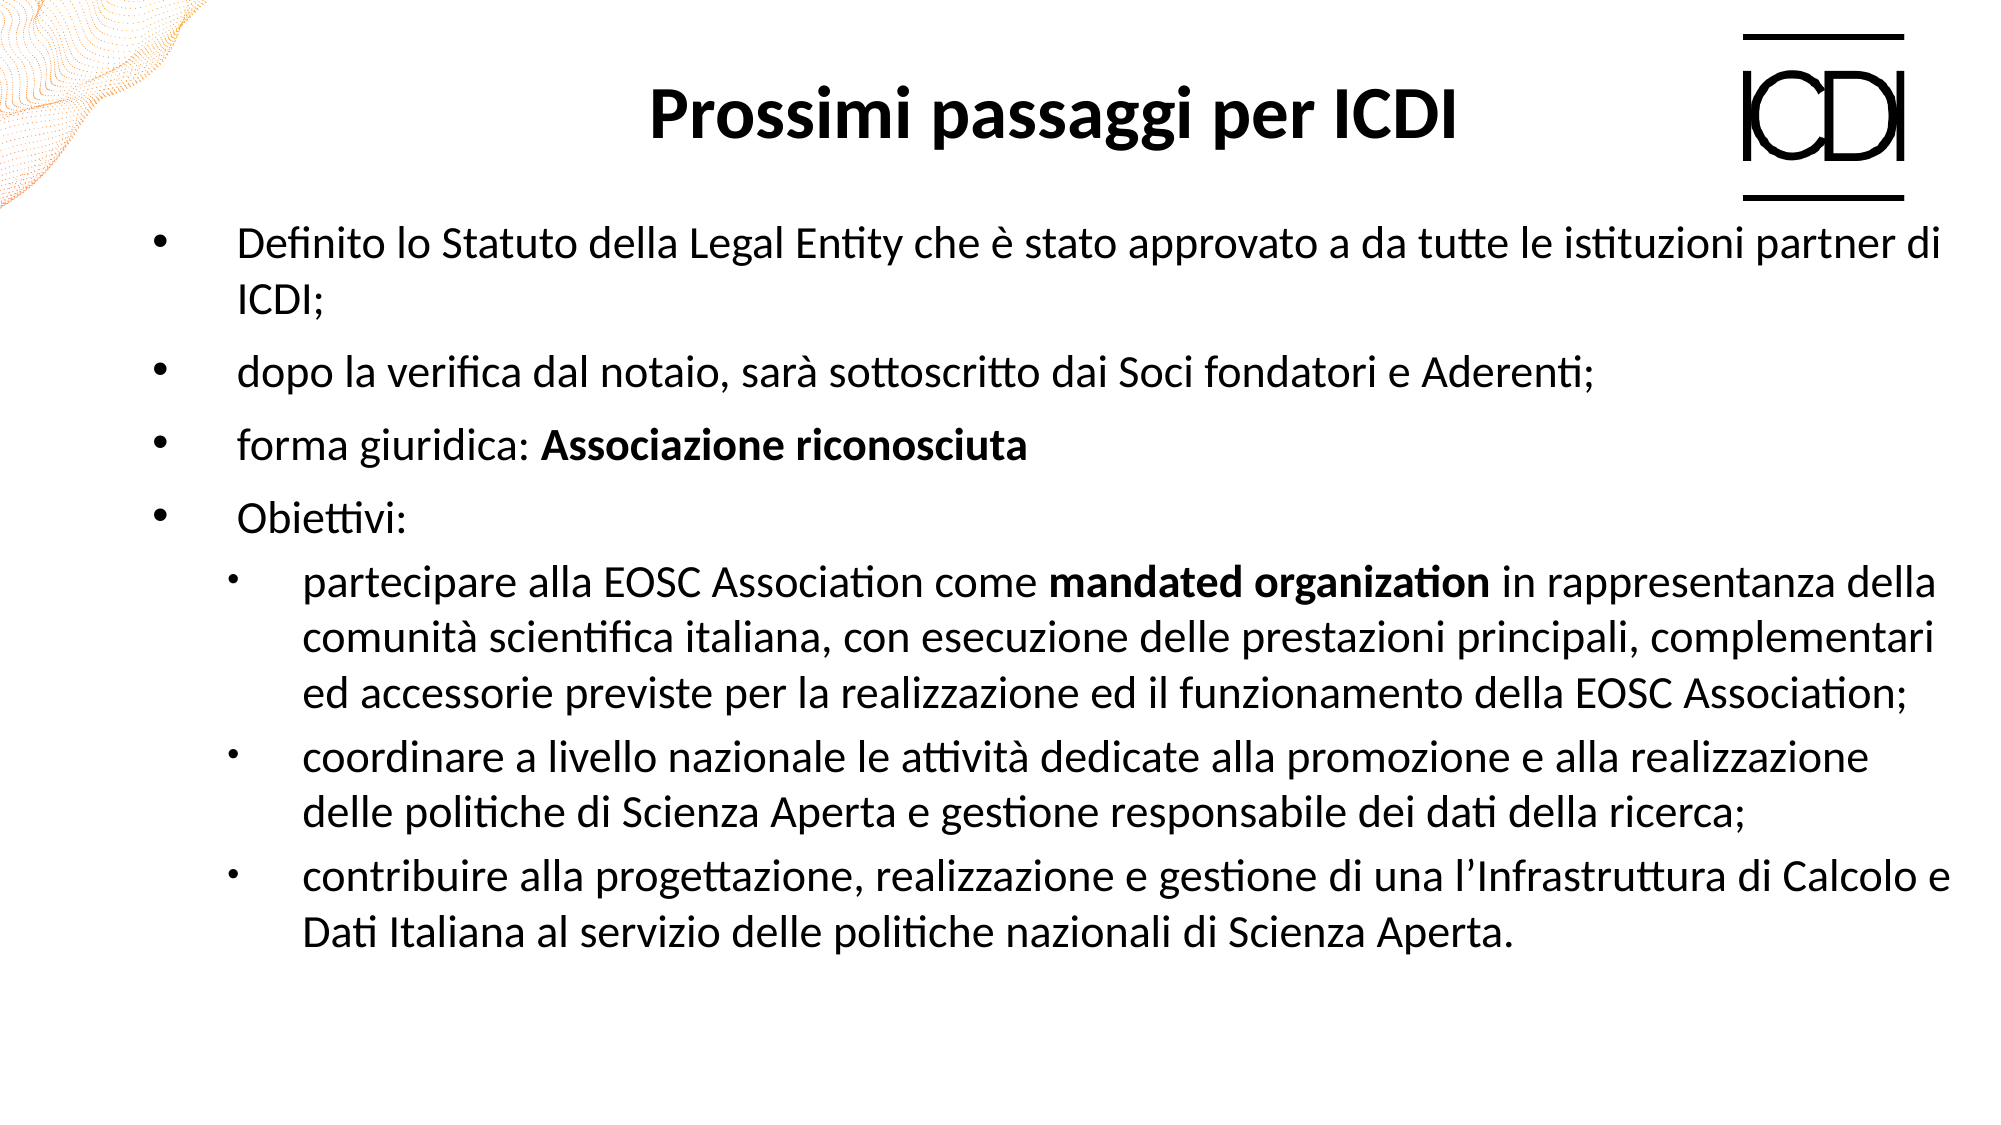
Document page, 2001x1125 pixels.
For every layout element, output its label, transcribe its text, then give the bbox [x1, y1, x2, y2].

title Prossimi passaggi per ICDI [137, 25, 1974, 204]
list Definito lo Statuto della Legal Entity che è stato approvato a da tutte le istituzioni partner di ICDI; dopo la verifica dal notaio, sarà sottoscritto dai Soci fondatori e Aderenti; forma giuridica: Associazione riconosciuta Obiettivi: partecipare alla EOSC Association come mandated organization in rappresentanza della comunità scientifica italiana, con esecuzione delle prestazioni principali, complementari ed accessorie previste per la realizzazione ed il funzionamento della EOSC Association; coordinare a livello nazionale le attività dedicate alla promozione e alla realizzazione delle politiche di Scienza Aperta e gestione responsabile dei dati della ricerca; contribuire alla progettazione, realizzazione e gestione di una l’Infrastruttura di Calcolo e Dati Italiana al servizio delle politiche nazionali di Scienza Aperta. [137, 205, 1974, 1027]
picture [1734, 27, 1913, 206]
